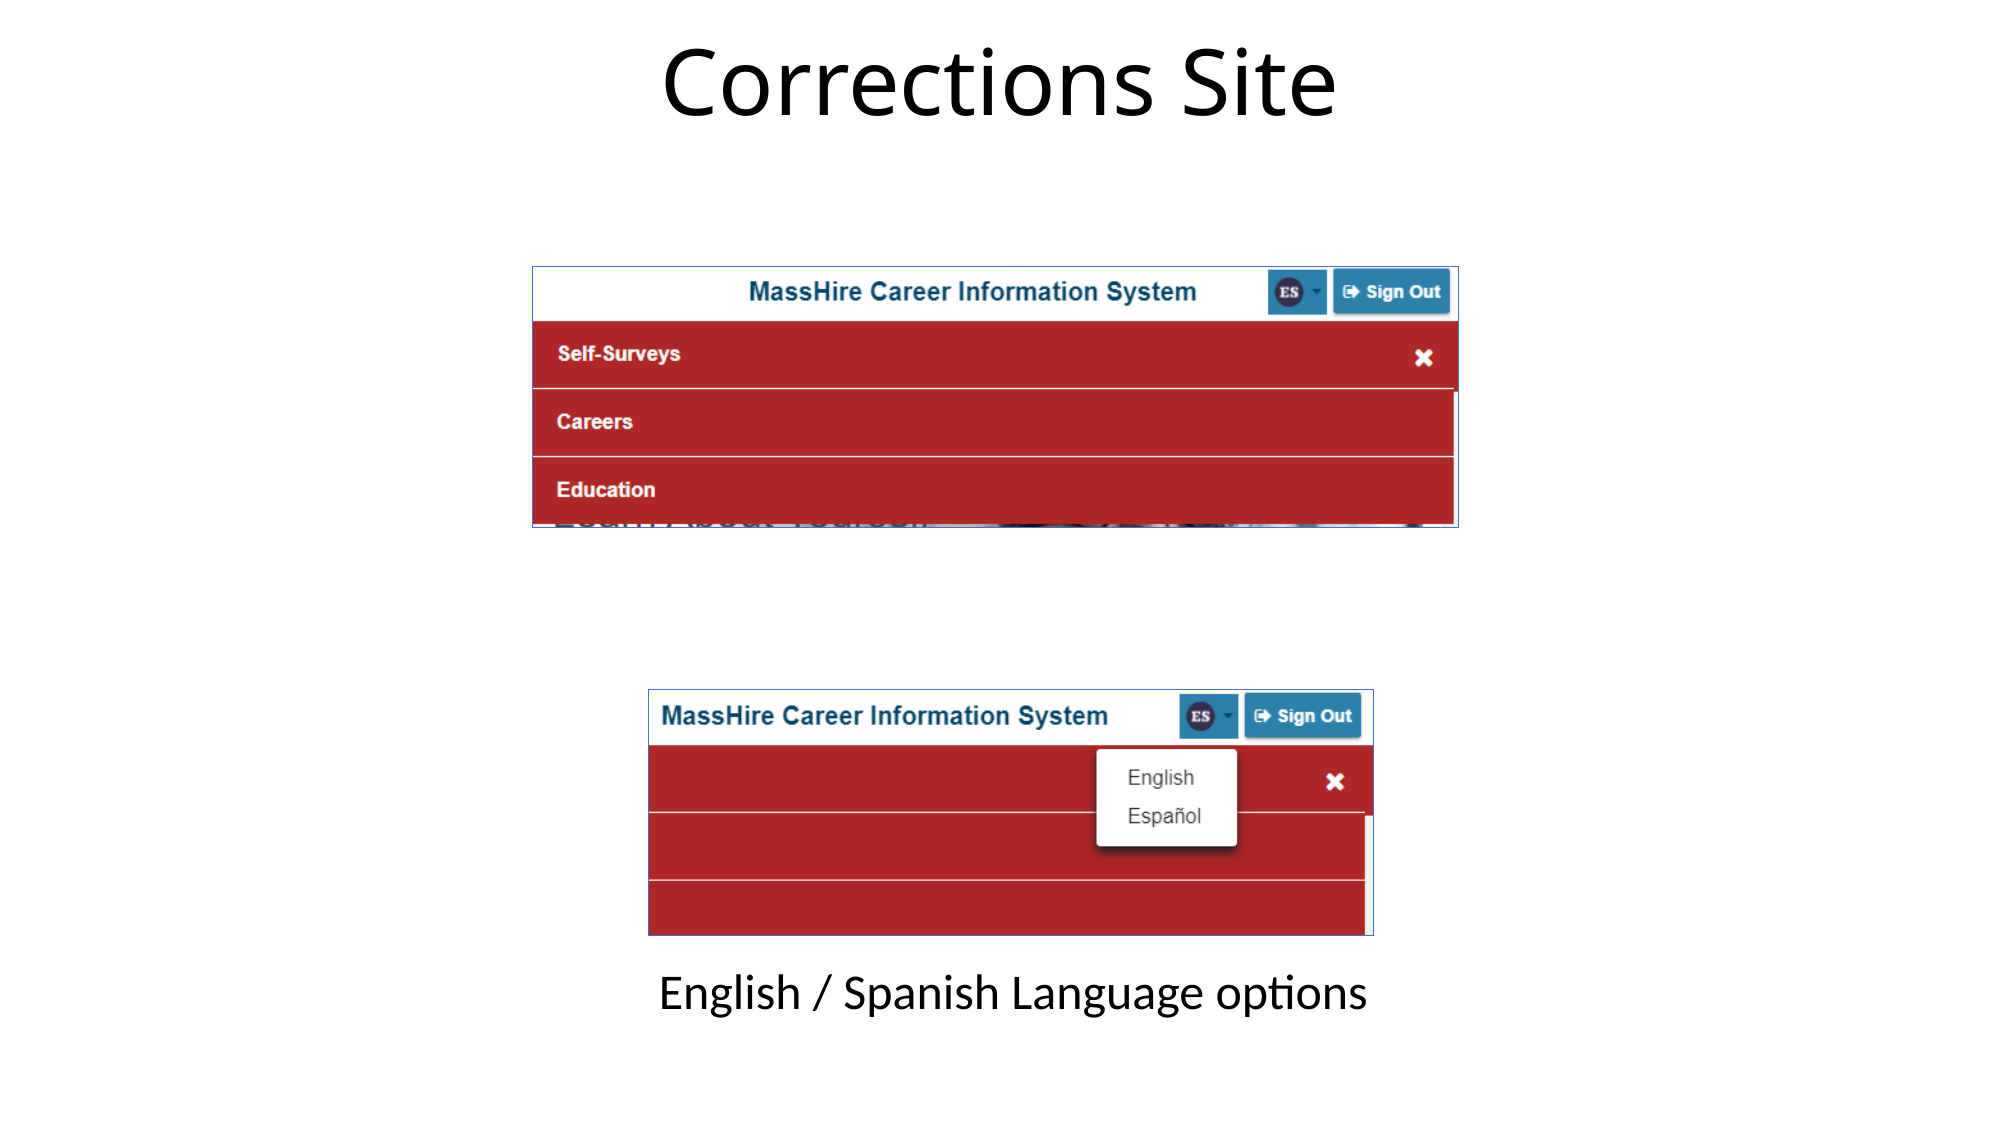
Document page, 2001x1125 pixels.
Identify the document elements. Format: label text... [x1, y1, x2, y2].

picture [532, 266, 1459, 528]
title Corrections Site [135, 18, 1865, 154]
text_box English / Spanish Language options [644, 952, 1388, 1027]
picture [647, 689, 1374, 936]
